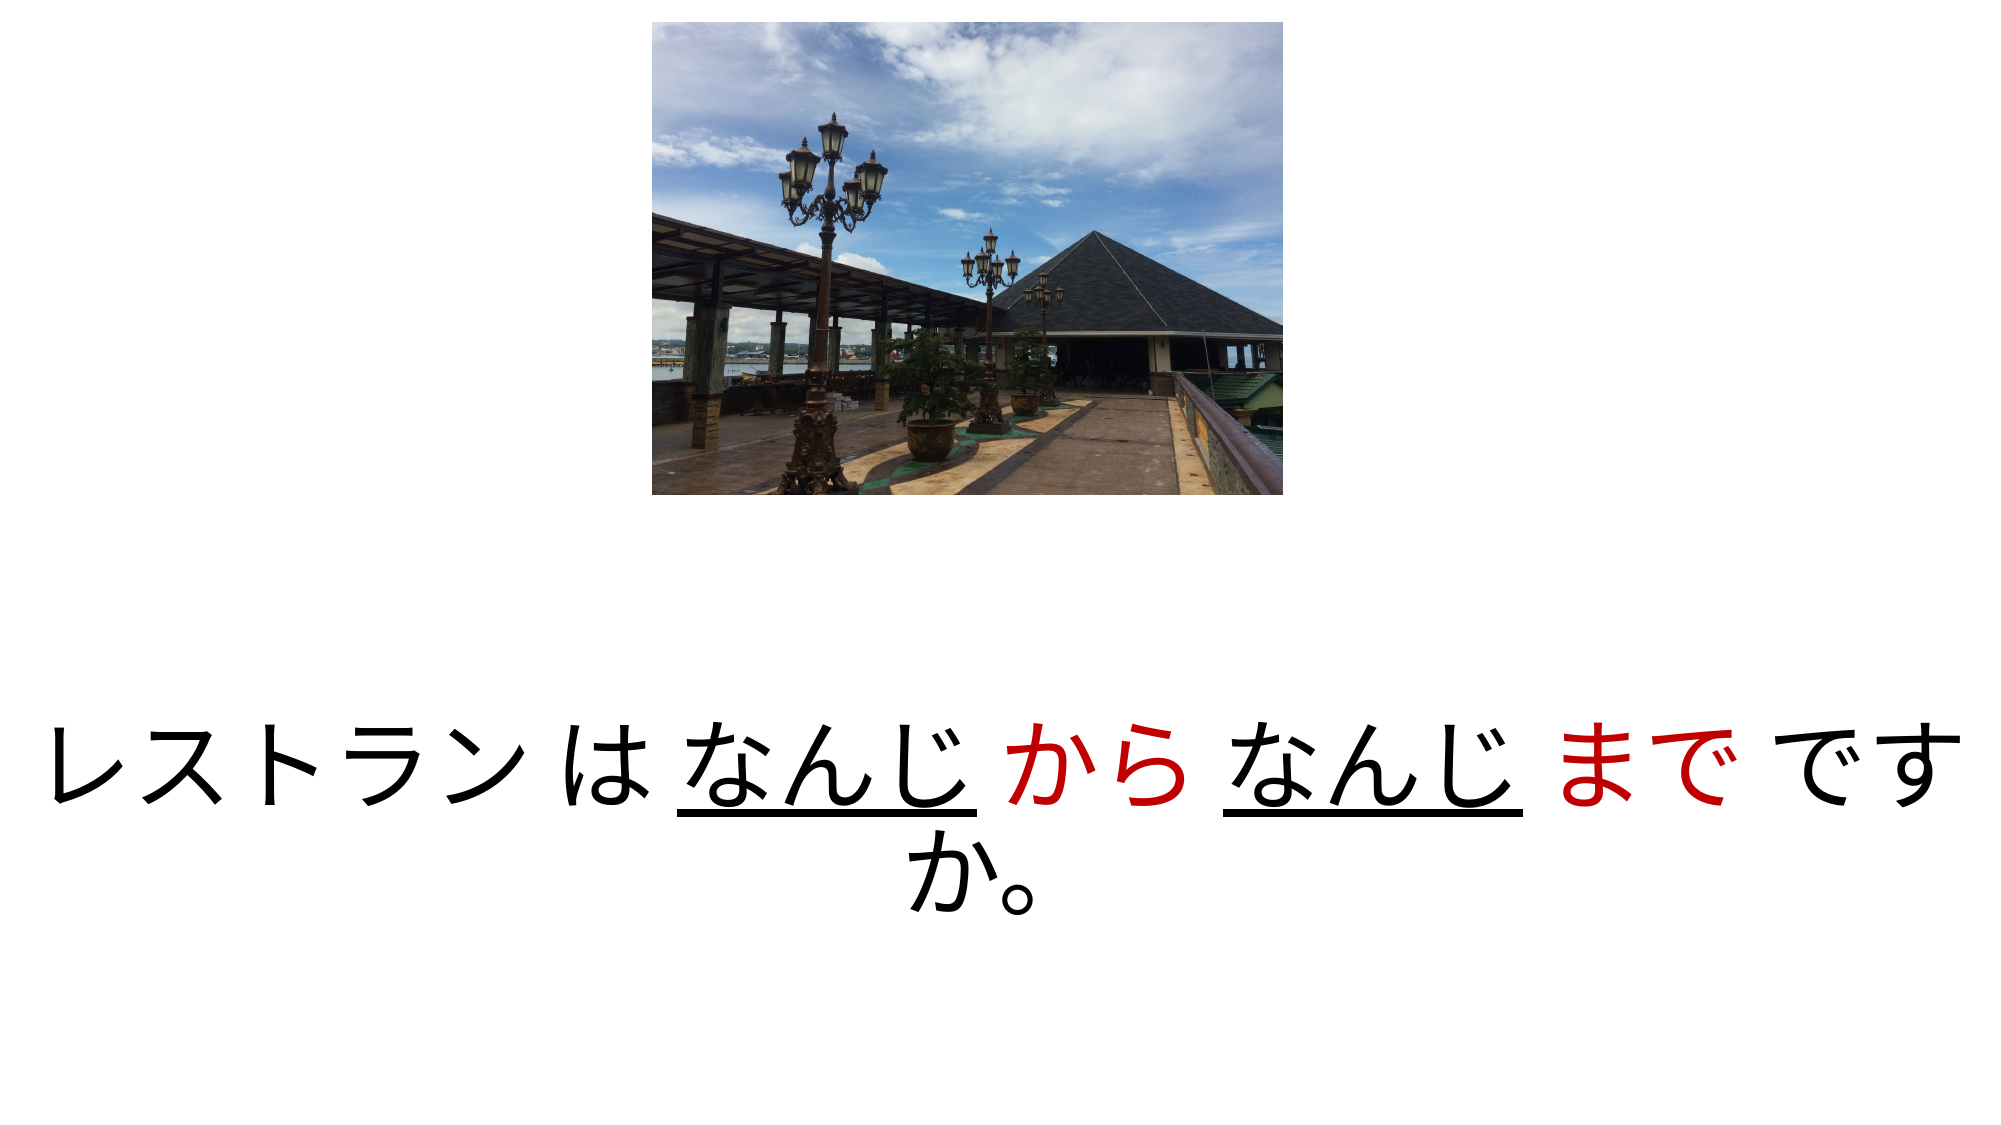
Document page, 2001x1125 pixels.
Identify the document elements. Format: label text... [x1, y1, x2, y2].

subtitle レストラン は なんじ から なんじ まで ですか。 [0, 544, 2000, 1103]
title Time [137, 22, 1863, 544]
picture [652, 22, 1283, 495]
